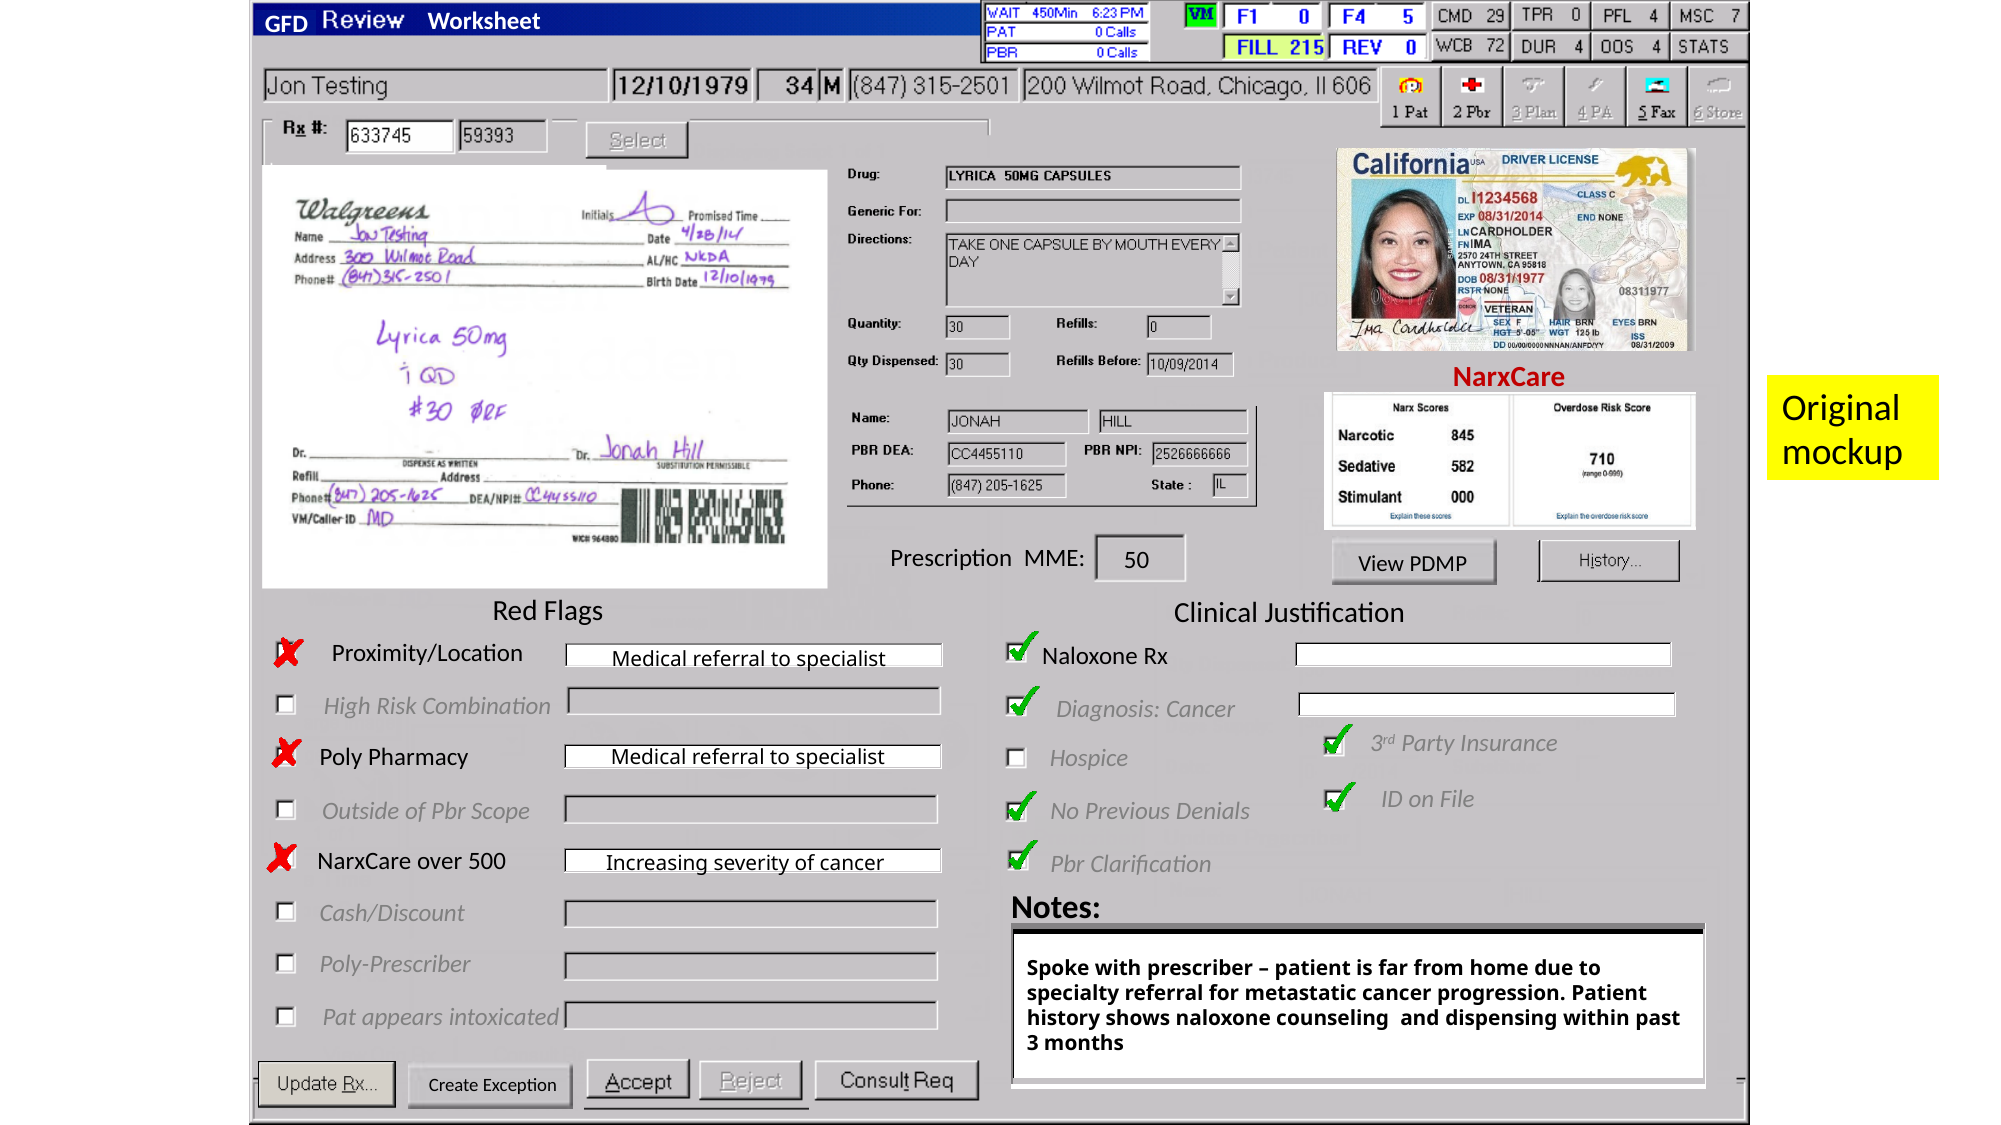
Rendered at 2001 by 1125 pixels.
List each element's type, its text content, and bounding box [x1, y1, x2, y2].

picture [249, 0, 1750, 1125]
text_box Original mockup [1767, 375, 1939, 480]
